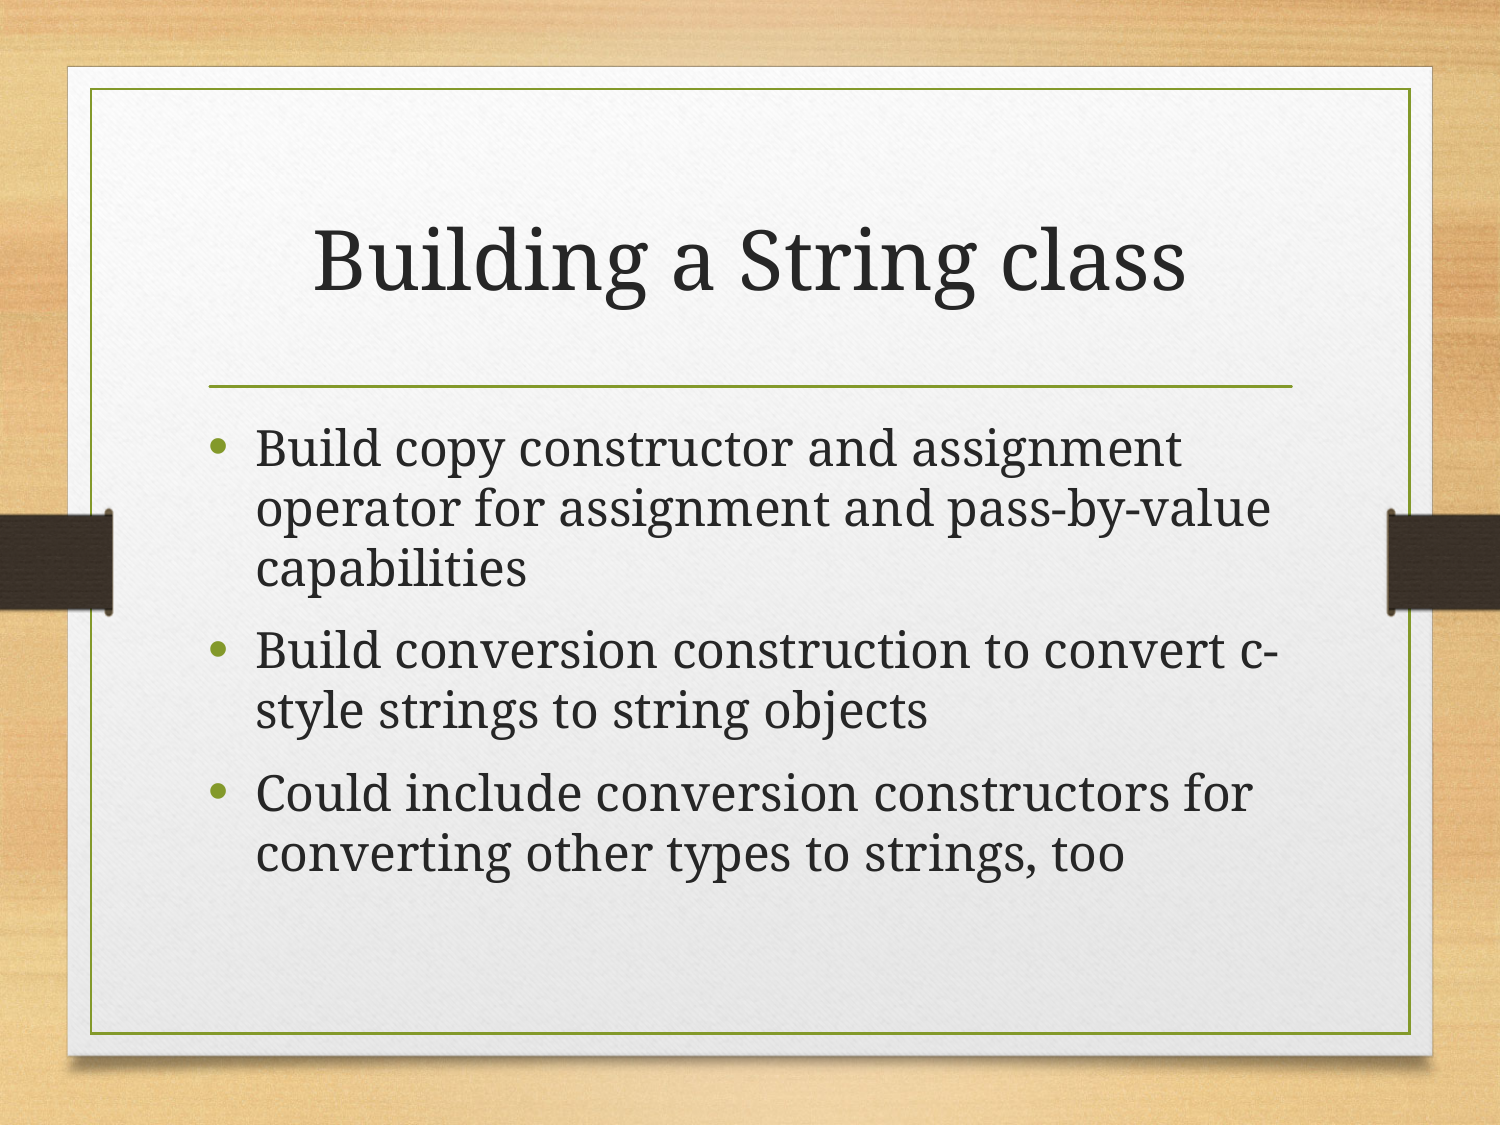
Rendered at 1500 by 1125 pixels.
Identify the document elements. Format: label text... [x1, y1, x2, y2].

title Building a String class [193, 150, 1309, 365]
list Build copy constructor and assignment operator for assignment and pass-by-value capabilities Build conversion construction to convert c-style strings to string objects Could include conversion constructors for converting other types to strings, too [193, 408, 1309, 974]
picture [0, 0, 1500, 1125]
